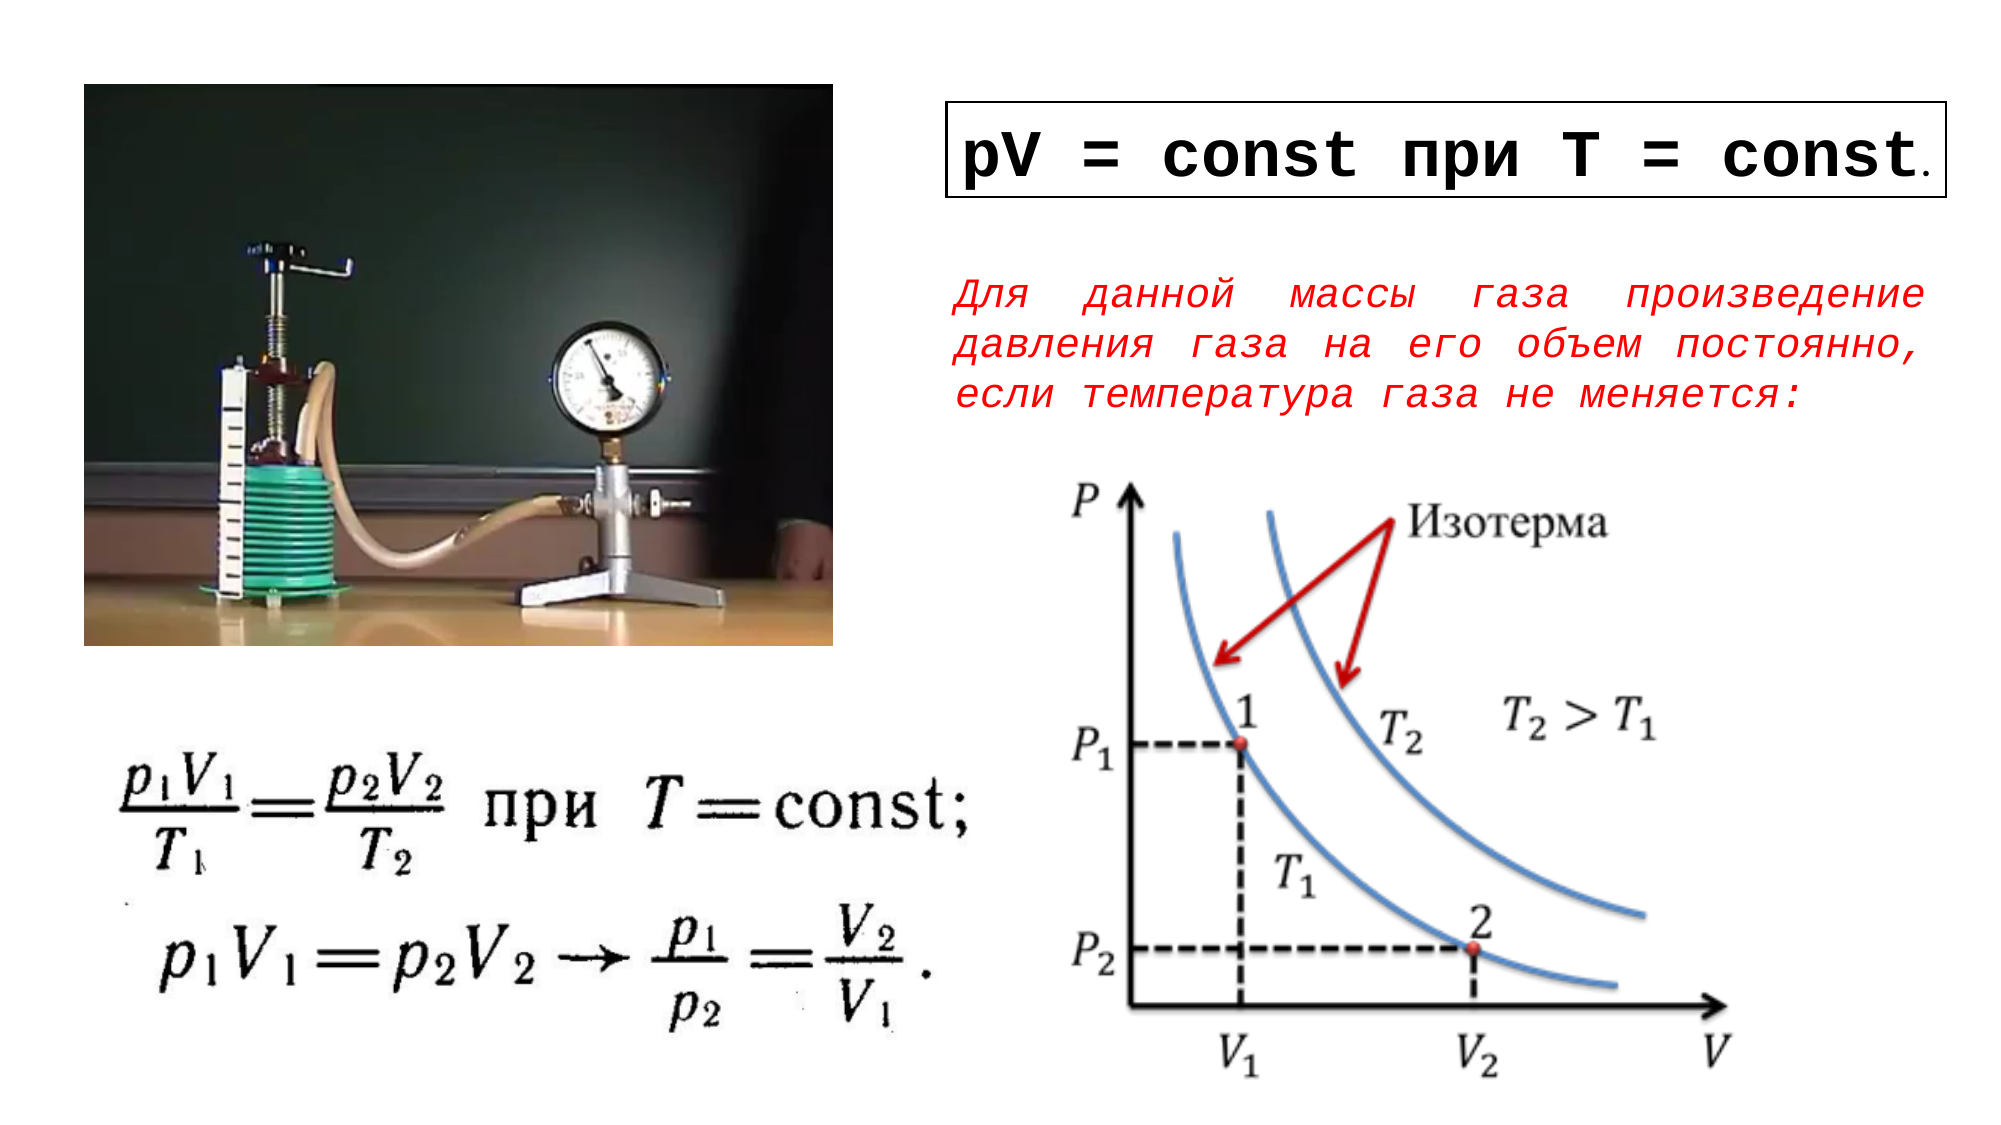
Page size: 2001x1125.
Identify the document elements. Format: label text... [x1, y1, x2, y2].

text_box pV = const при T = const. [945, 101, 1947, 198]
picture [114, 740, 972, 1048]
text_box Для данной массы газа произведение давления газа на его объем постоянно, если температура газа не меняется: [940, 258, 1941, 424]
picture [1050, 452, 1762, 1090]
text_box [83, 83, 834, 646]
